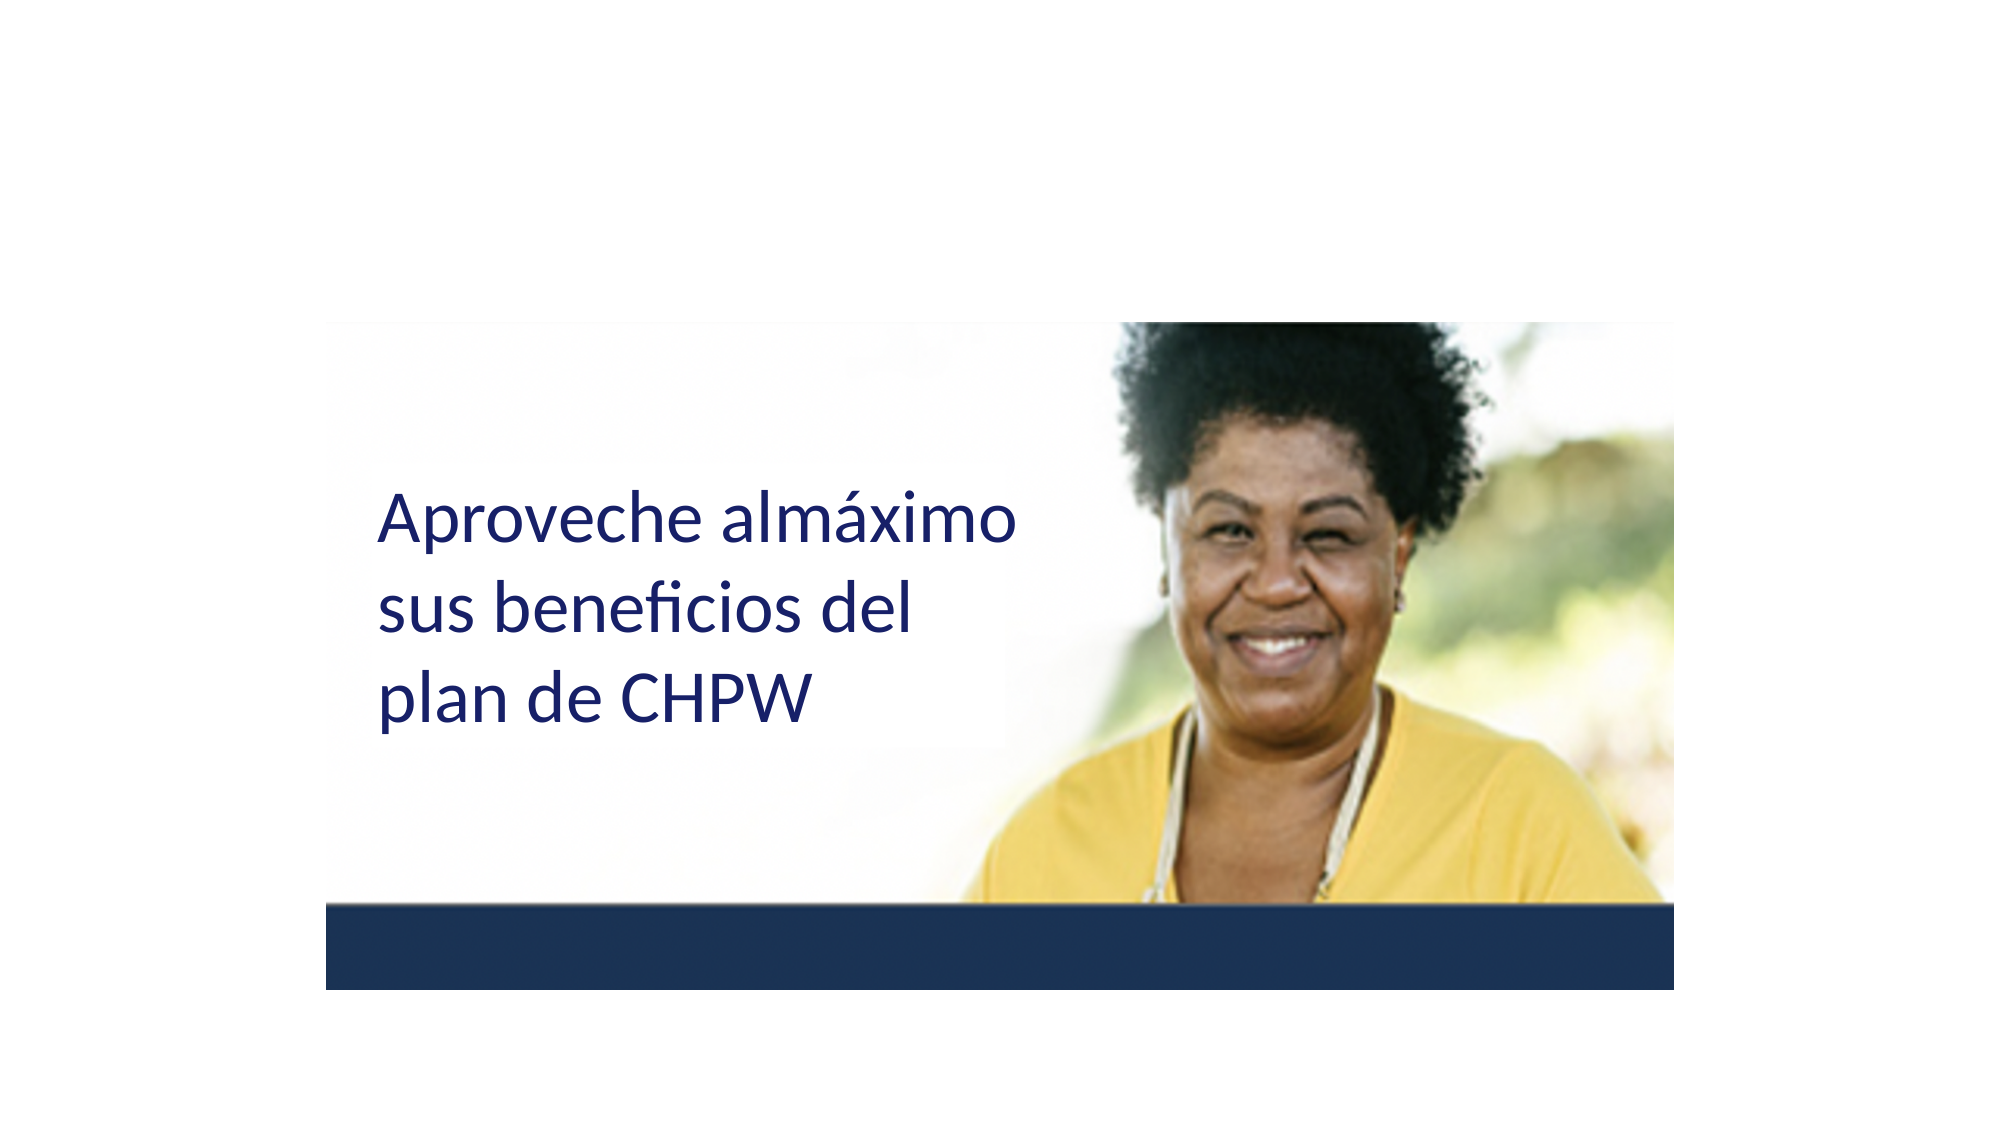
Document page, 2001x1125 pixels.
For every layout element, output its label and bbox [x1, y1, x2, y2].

list [326, 322, 1674, 990]
